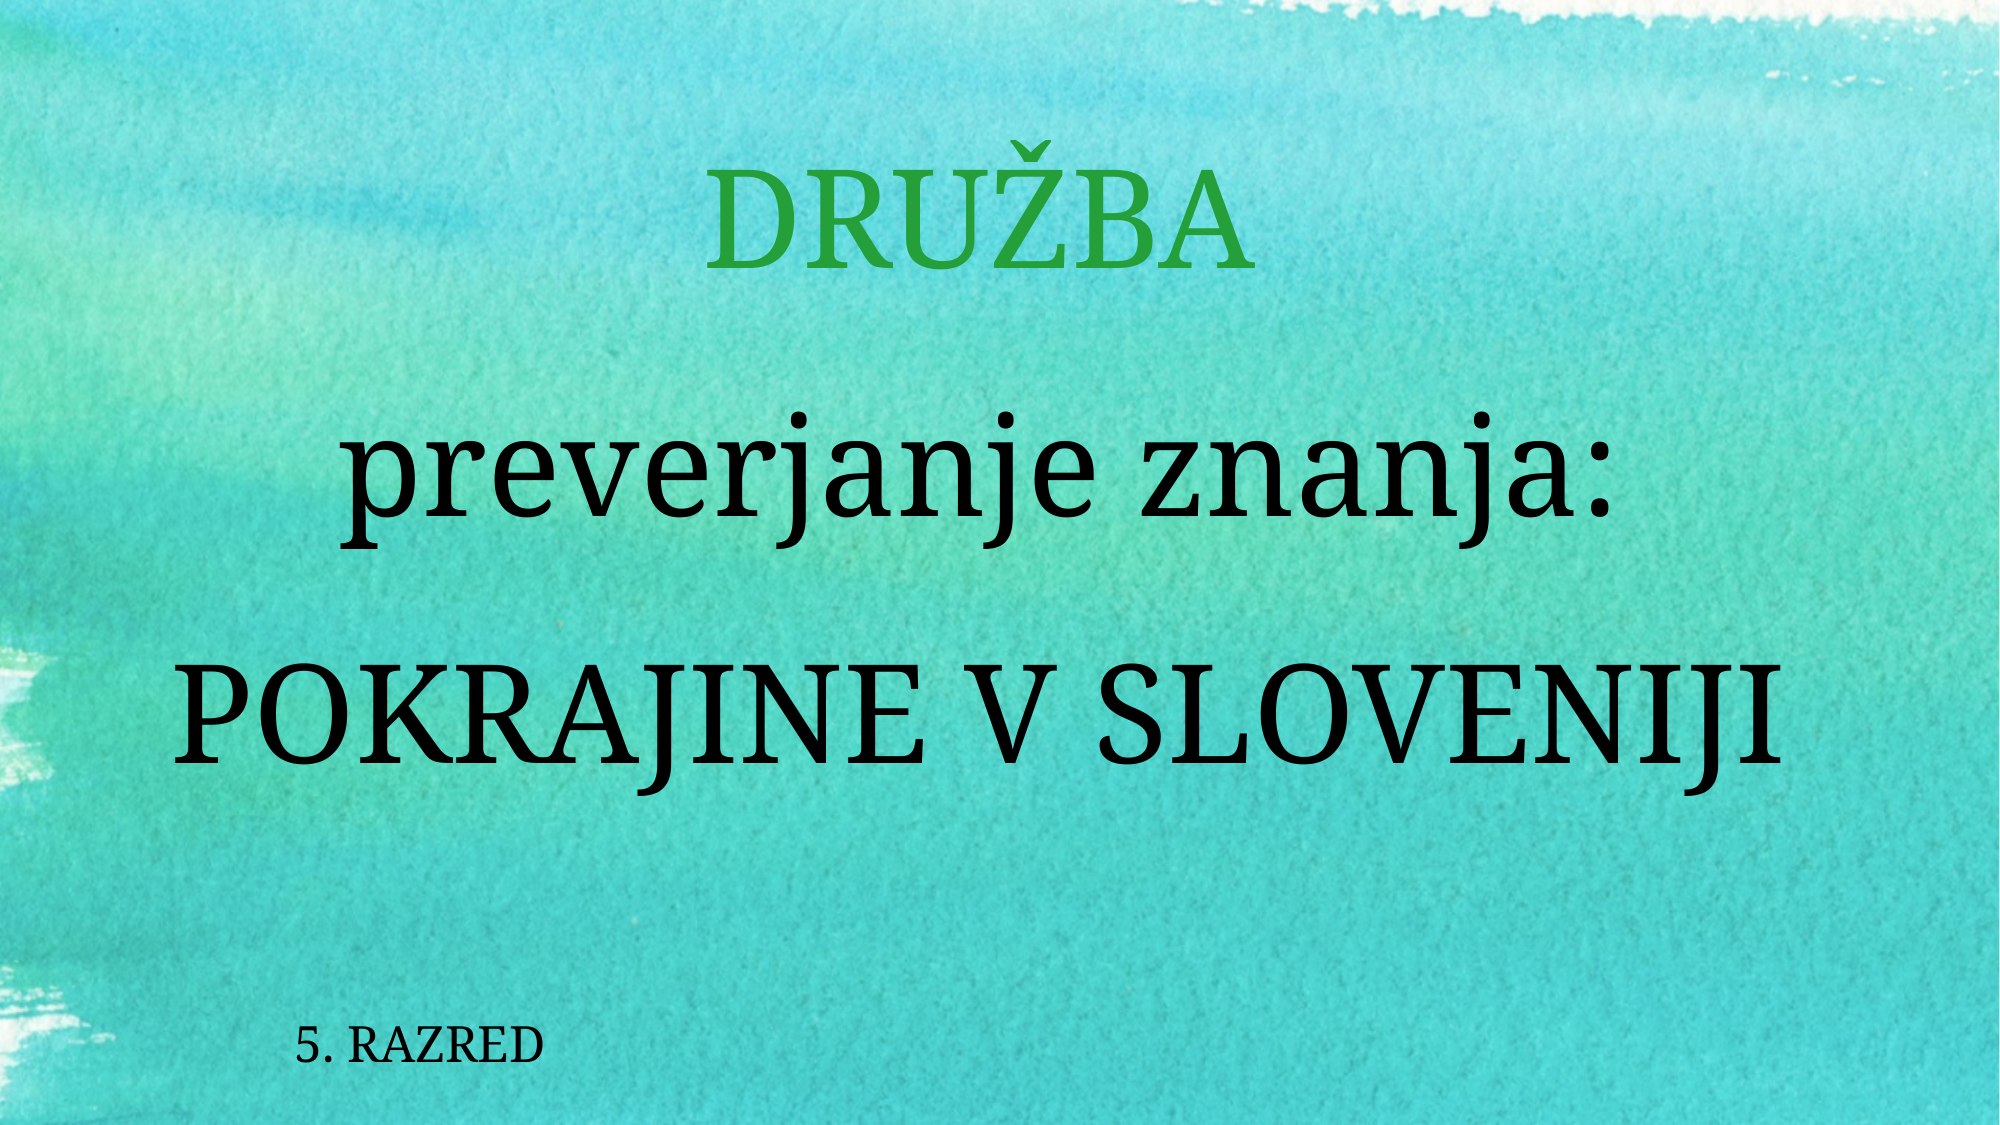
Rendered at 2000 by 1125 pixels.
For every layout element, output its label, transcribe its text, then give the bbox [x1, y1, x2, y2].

title DRUŽBA preverjanje znanja: POKRAJINE V SLOVENIJI [137, 125, 1821, 799]
picture [0, 0, 2000, 1125]
subtitle 5. RAZRED [279, 1011, 1630, 1104]
